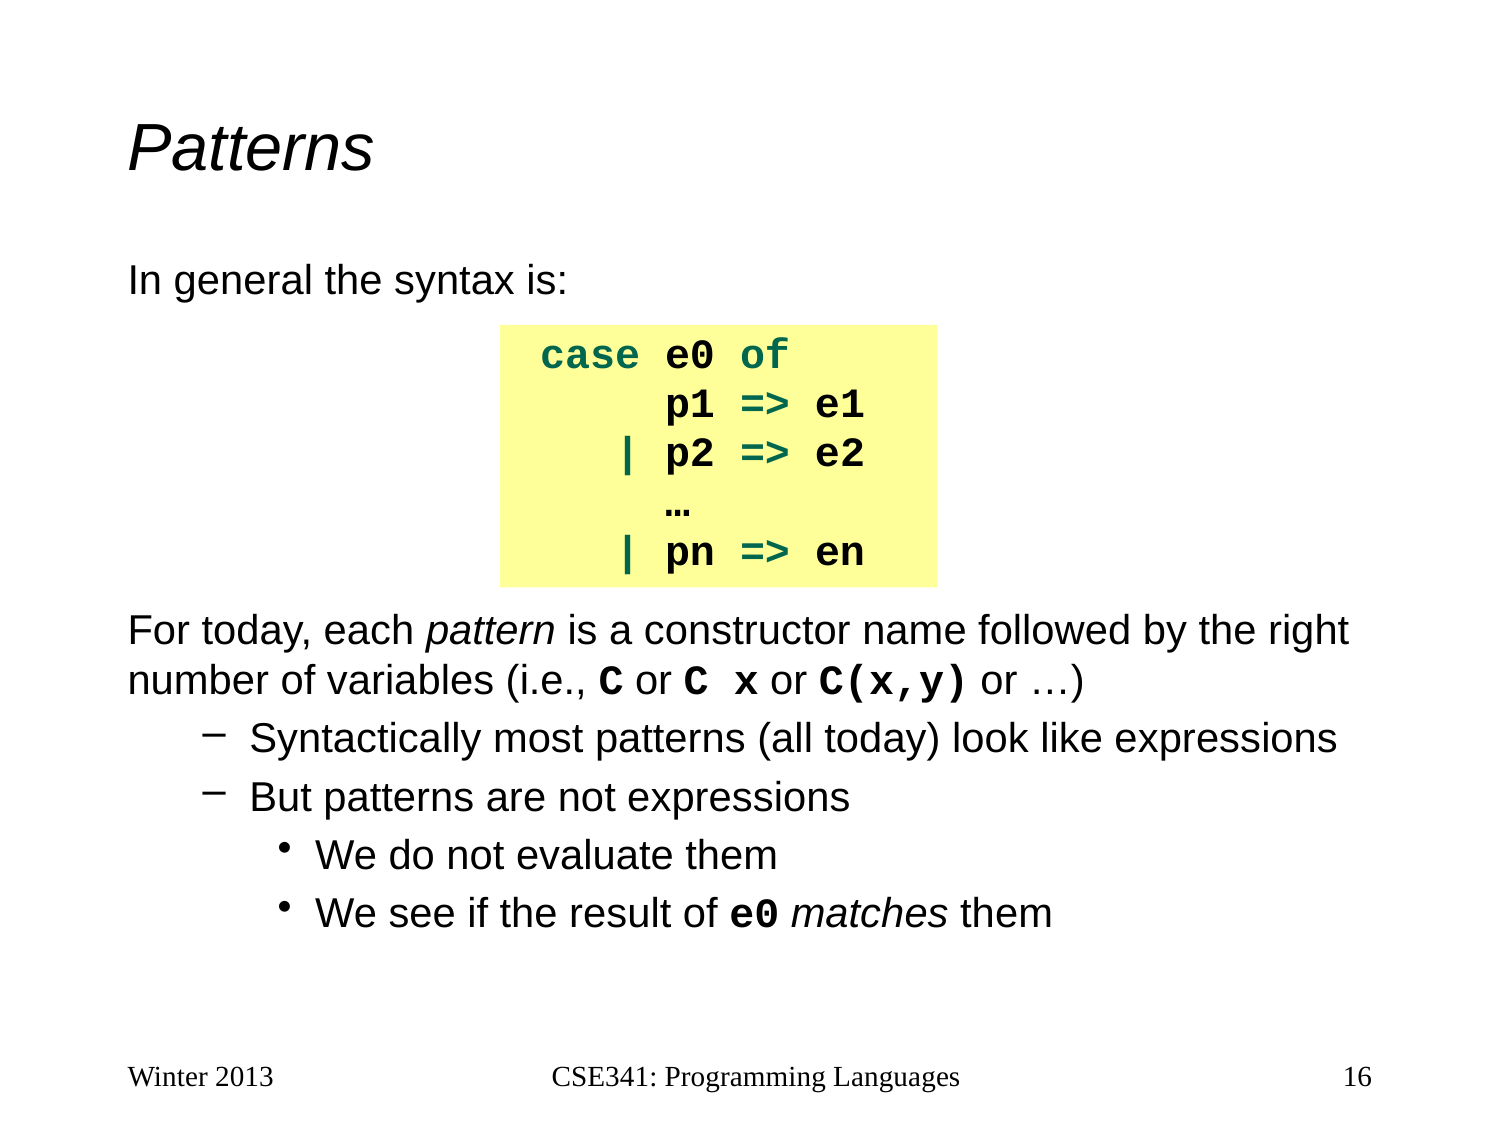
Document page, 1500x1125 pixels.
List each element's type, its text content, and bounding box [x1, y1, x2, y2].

title Patterns [112, 49, 1388, 238]
footer CSE341: Programming Languages [474, 1049, 1038, 1125]
text_box case e0 of p1 => e1 | p2 => e2 … | pn => en [499, 324, 938, 588]
slide_number 16 [1074, 1049, 1388, 1125]
list In general the syntax is: For today, each pattern is a constructor name followed by the right number of variables (i.e., C or C x or C(x,y) or …) Syntactically most patterns (all today) look like expressions But patterns are not expressions We do not evaluate them We see if the result of e0 matches them [112, 244, 1388, 963]
slide_number Winter 2013 [112, 1049, 426, 1125]
